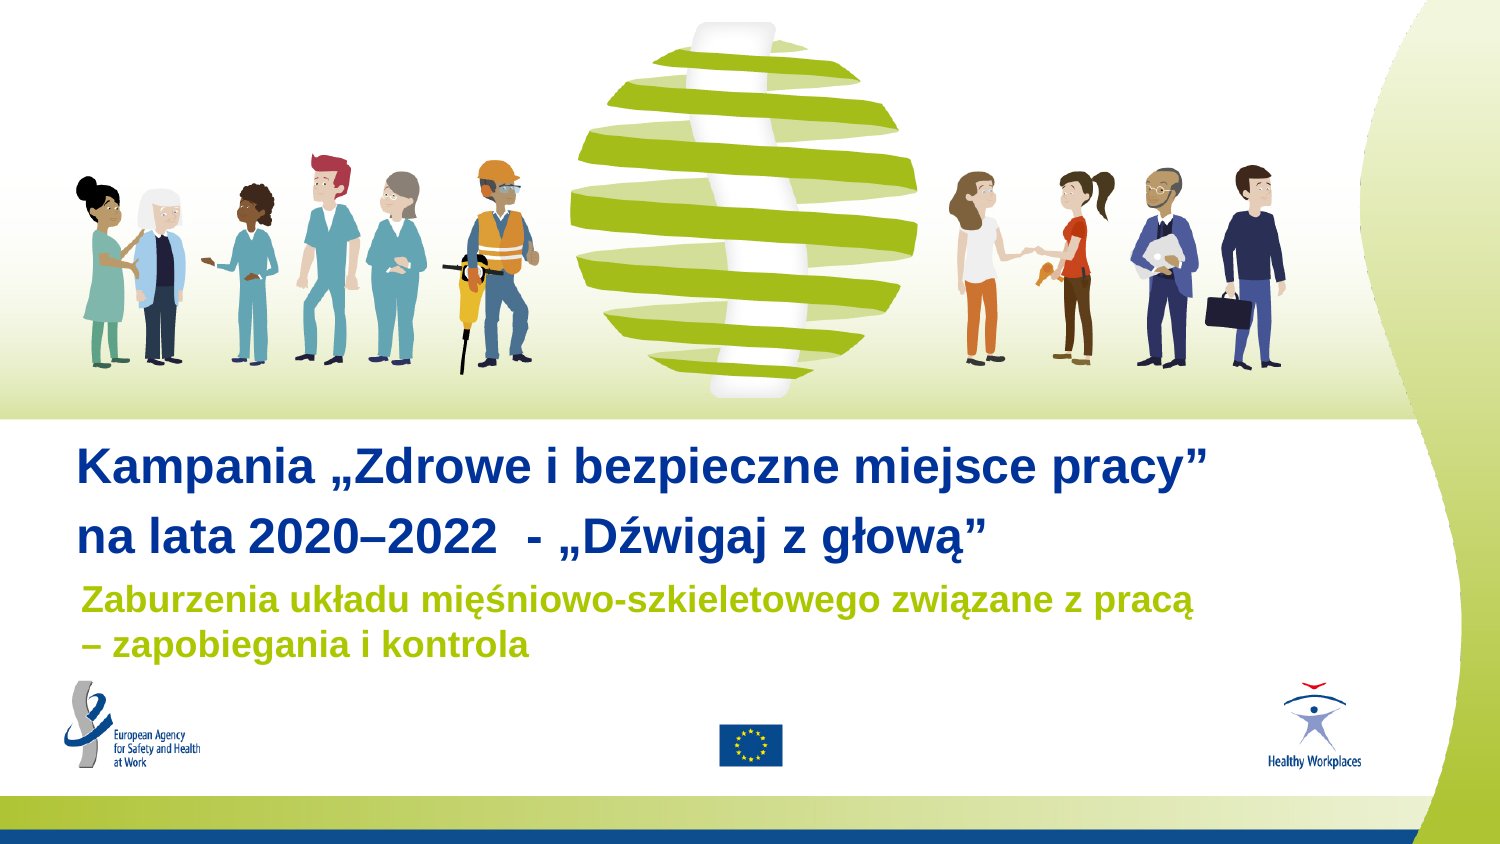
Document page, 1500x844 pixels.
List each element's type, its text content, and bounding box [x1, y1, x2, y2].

title Zaburzenia układu mięśniowo-szkieletowego związane z pracą – zapobiegania i kontrola [81, 576, 1223, 682]
picture [0, 0, 1500, 844]
subtitle Kampania „Zdrowe i bezpieczne miejsce pracy” na lata 2020–2022 - „Dźwigaj z głową” [76, 433, 1471, 576]
